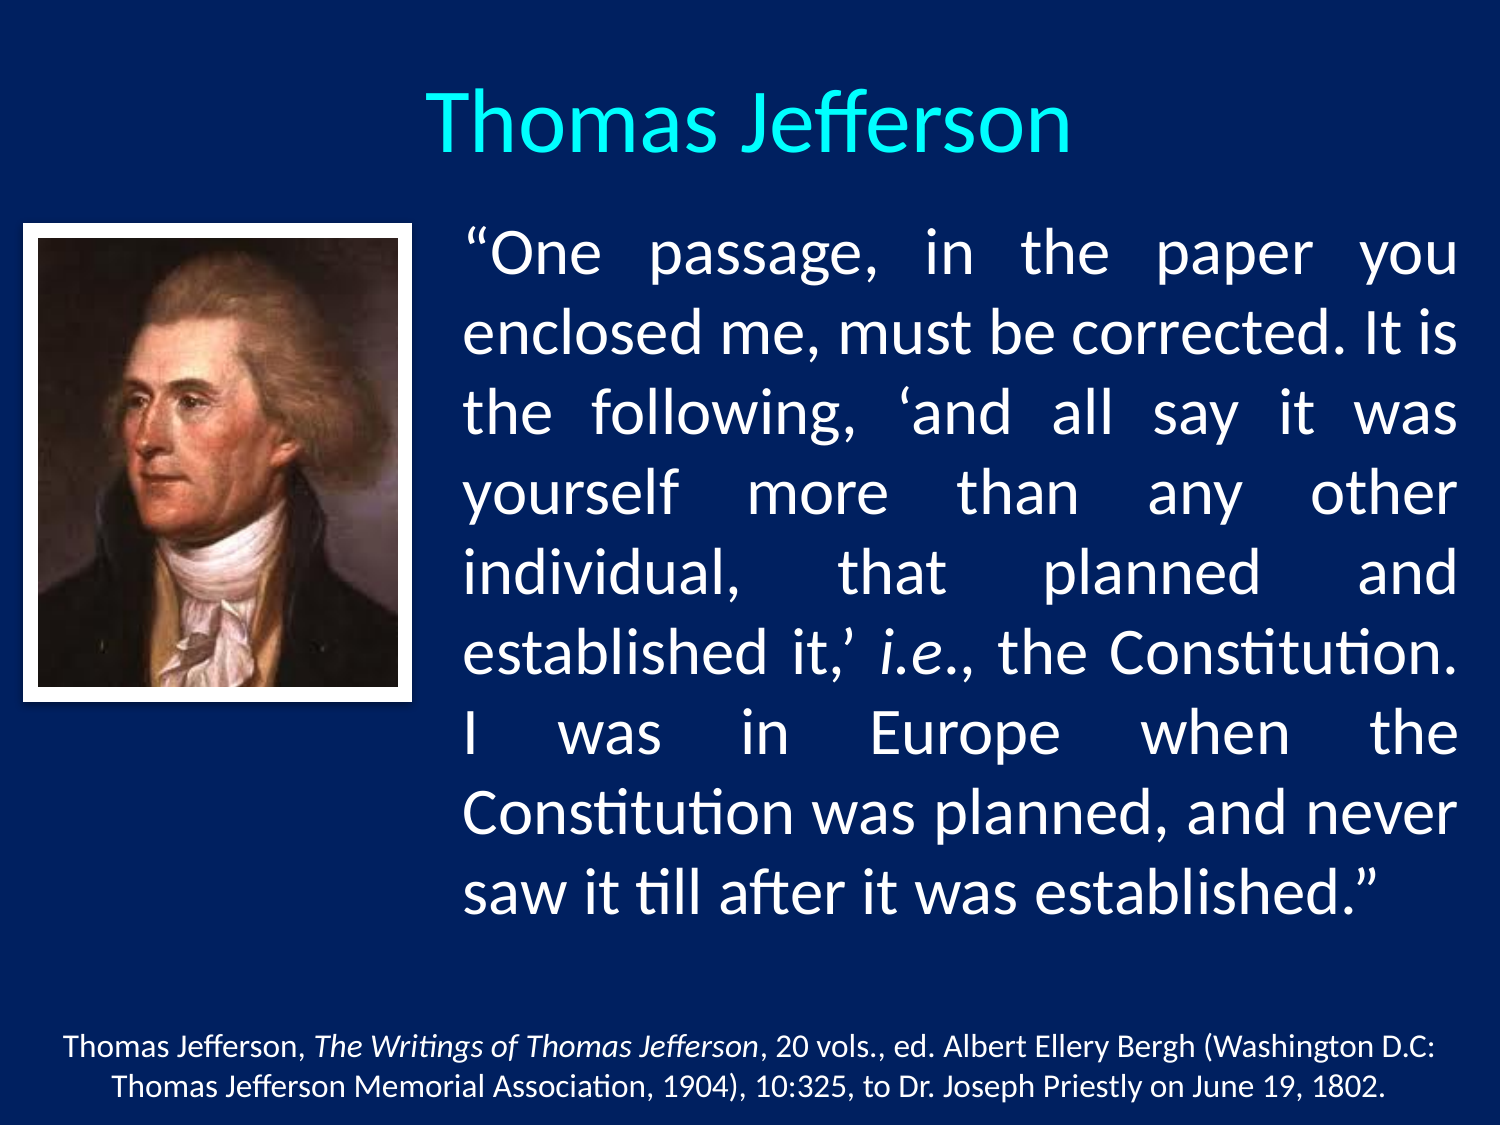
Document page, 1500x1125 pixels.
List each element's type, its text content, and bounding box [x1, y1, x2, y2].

list “One passage, in the paper you enclosed me, must be corrected. It is the following, ‘and all say it was yourself more than any other individual, that planned and established it,’ i.e., the Constitution. I was in Europe when the Constitution was planned, and never saw it till after it was established.” [447, 199, 1476, 973]
text_box Thomas Jefferson, The Writings of Thomas Jefferson, 20 vols., ed. Albert Ellery Bergh (Washington D.C: Thomas Jefferson Memorial Association, 1904), 10:325, to Dr. Joseph Priestly on June 19, 1802. [37, 1016, 1463, 1112]
picture [37, 237, 399, 688]
title Thomas Jefferson [131, 45, 1369, 188]
